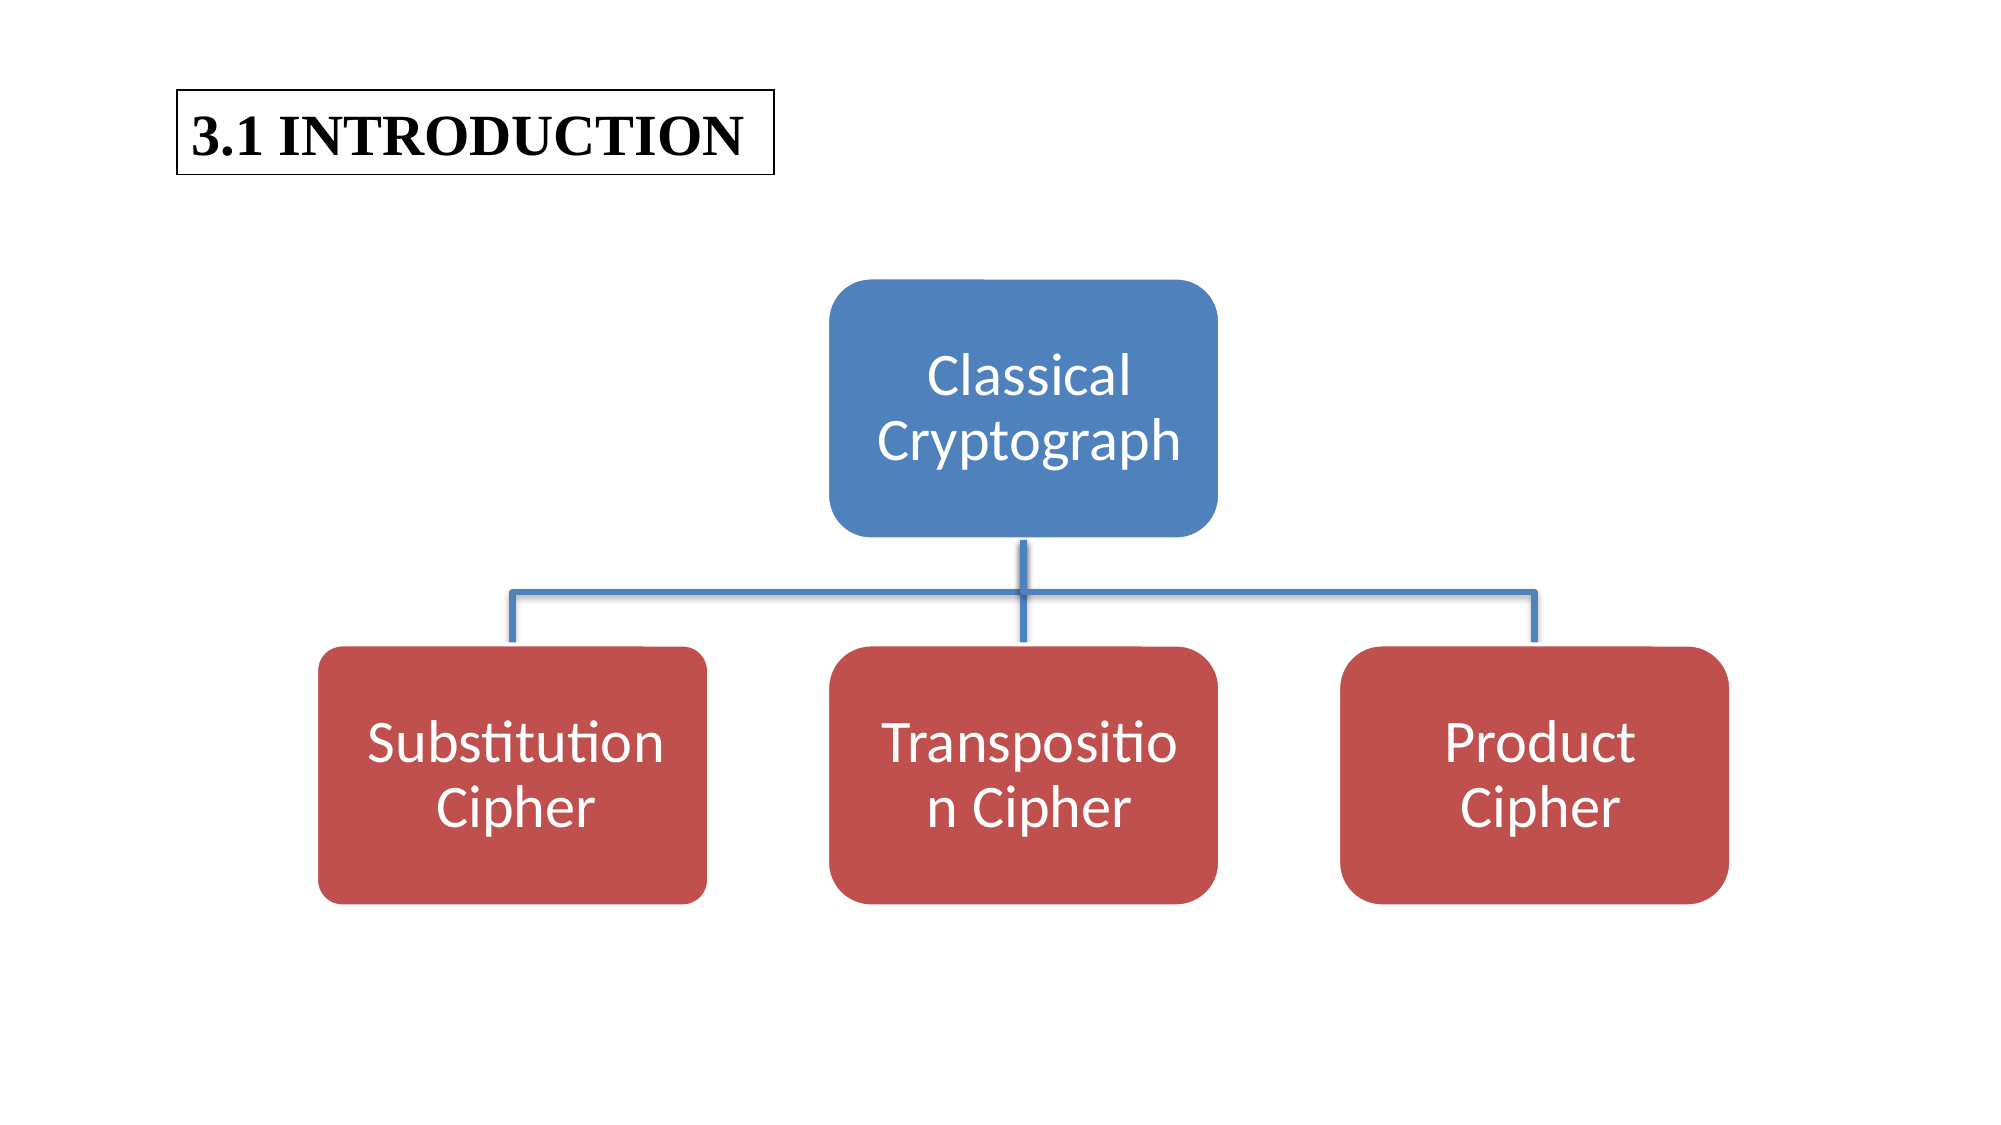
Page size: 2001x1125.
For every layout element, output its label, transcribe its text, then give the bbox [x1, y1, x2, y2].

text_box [314, 160, 1733, 1024]
text_box 3.1 INTRODUCTION [176, 90, 774, 175]
